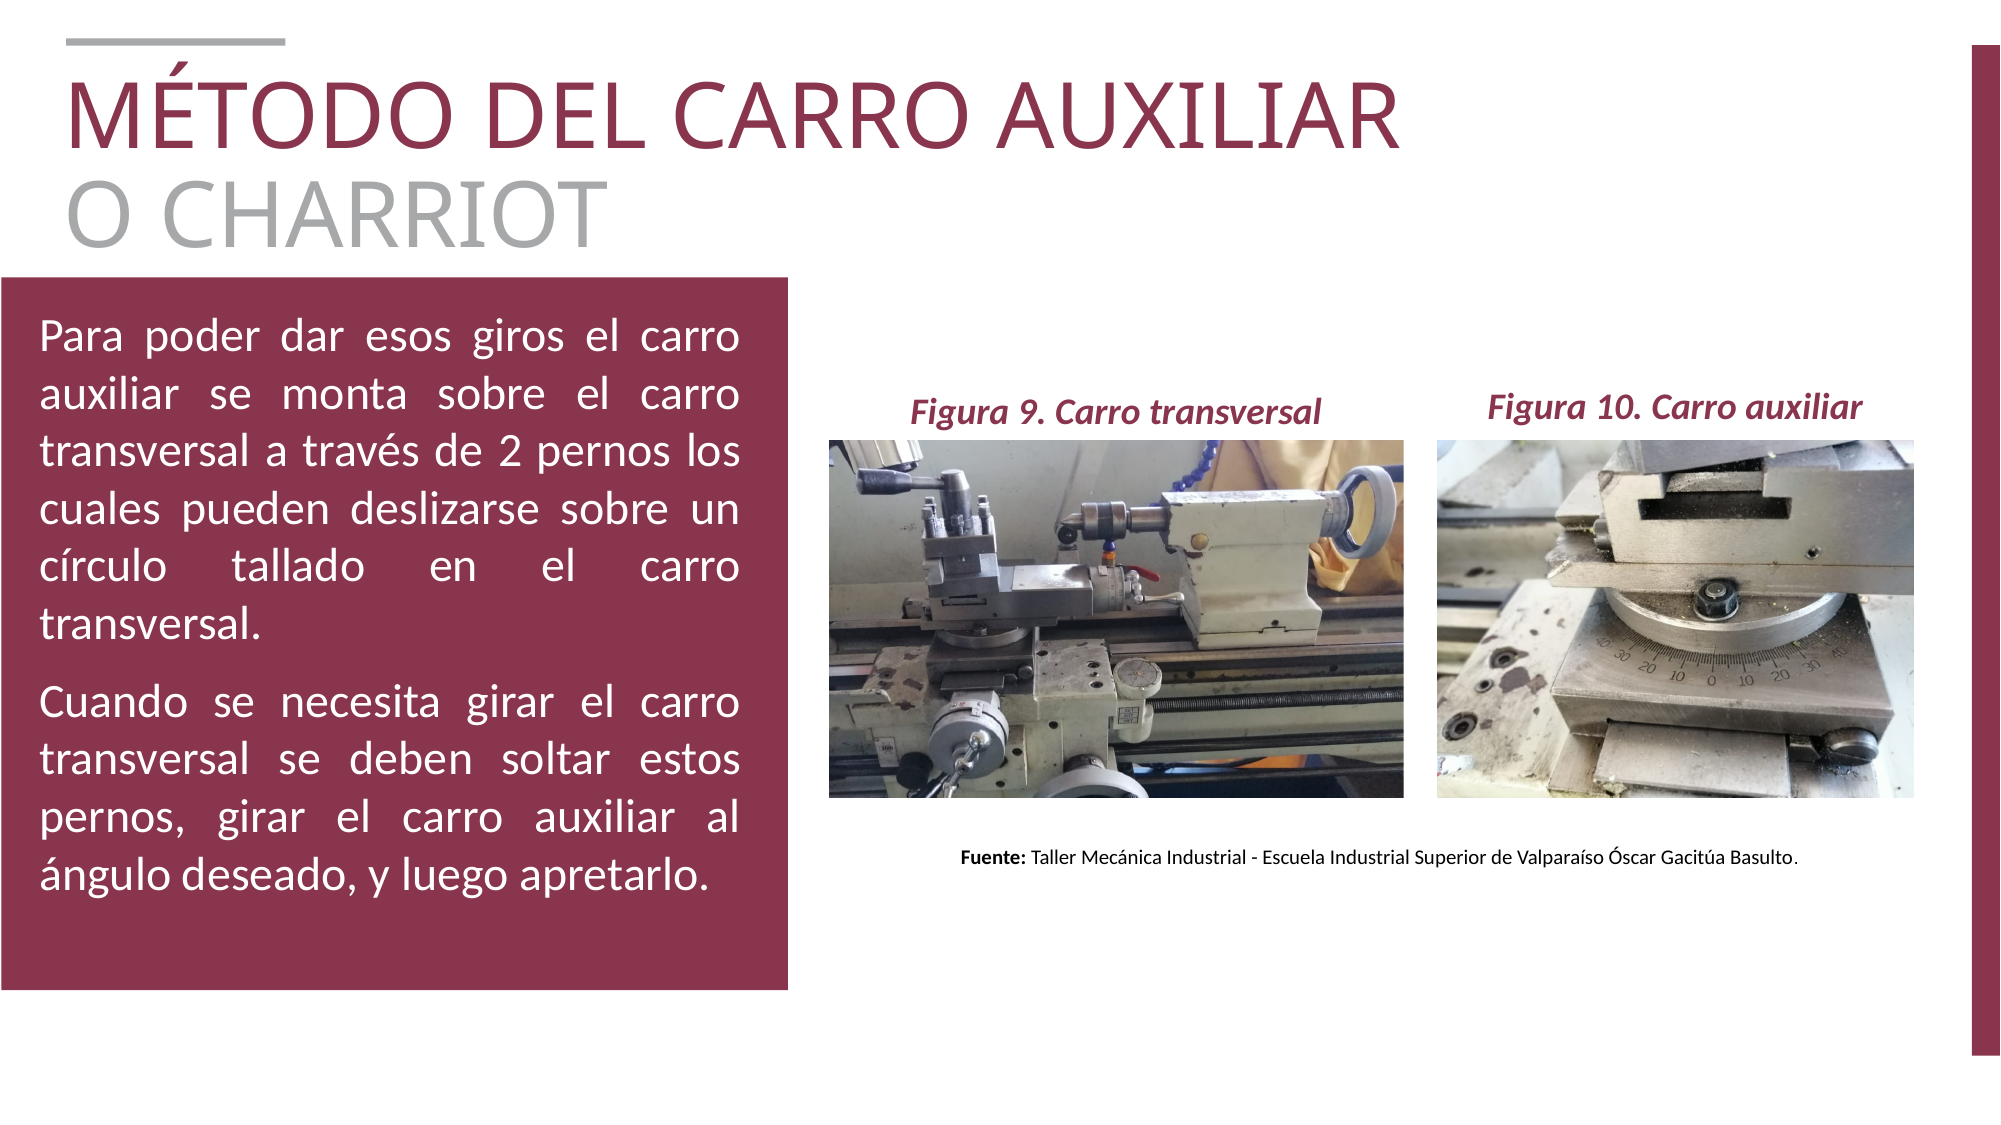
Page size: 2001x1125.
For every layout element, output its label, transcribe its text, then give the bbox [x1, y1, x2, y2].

picture [829, 440, 1404, 798]
text_box Figura 10. Carro auxiliar [1420, 374, 1931, 436]
text_box Figura 9. Carro transversal [834, 379, 1399, 440]
text_box [1971, 44, 2000, 1057]
title MÉTODO DEL CARRO AUXILIAR O CHARRIOT [48, 59, 1774, 278]
text_box Para poder dar esos giros el carro auxiliar se monta sobre el carro transversal a través de 2 pernos los cuales pueden deslizarse sobre un círculo tallado en el carro transversal. Cuando se necesita girar el carro transversal se deben soltar estos pernos, girar el carro auxiliar al ángulo deseado, y luego apretarlo. [24, 296, 758, 907]
text_box [0, 276, 789, 991]
text_box [65, 37, 286, 47]
text_box Fuente: Taller Mecánica Industrial - Escuela Industrial Superior de Valparaíso Óscar Gacitúa Basulto. [936, 836, 1824, 879]
picture [1437, 440, 1914, 798]
